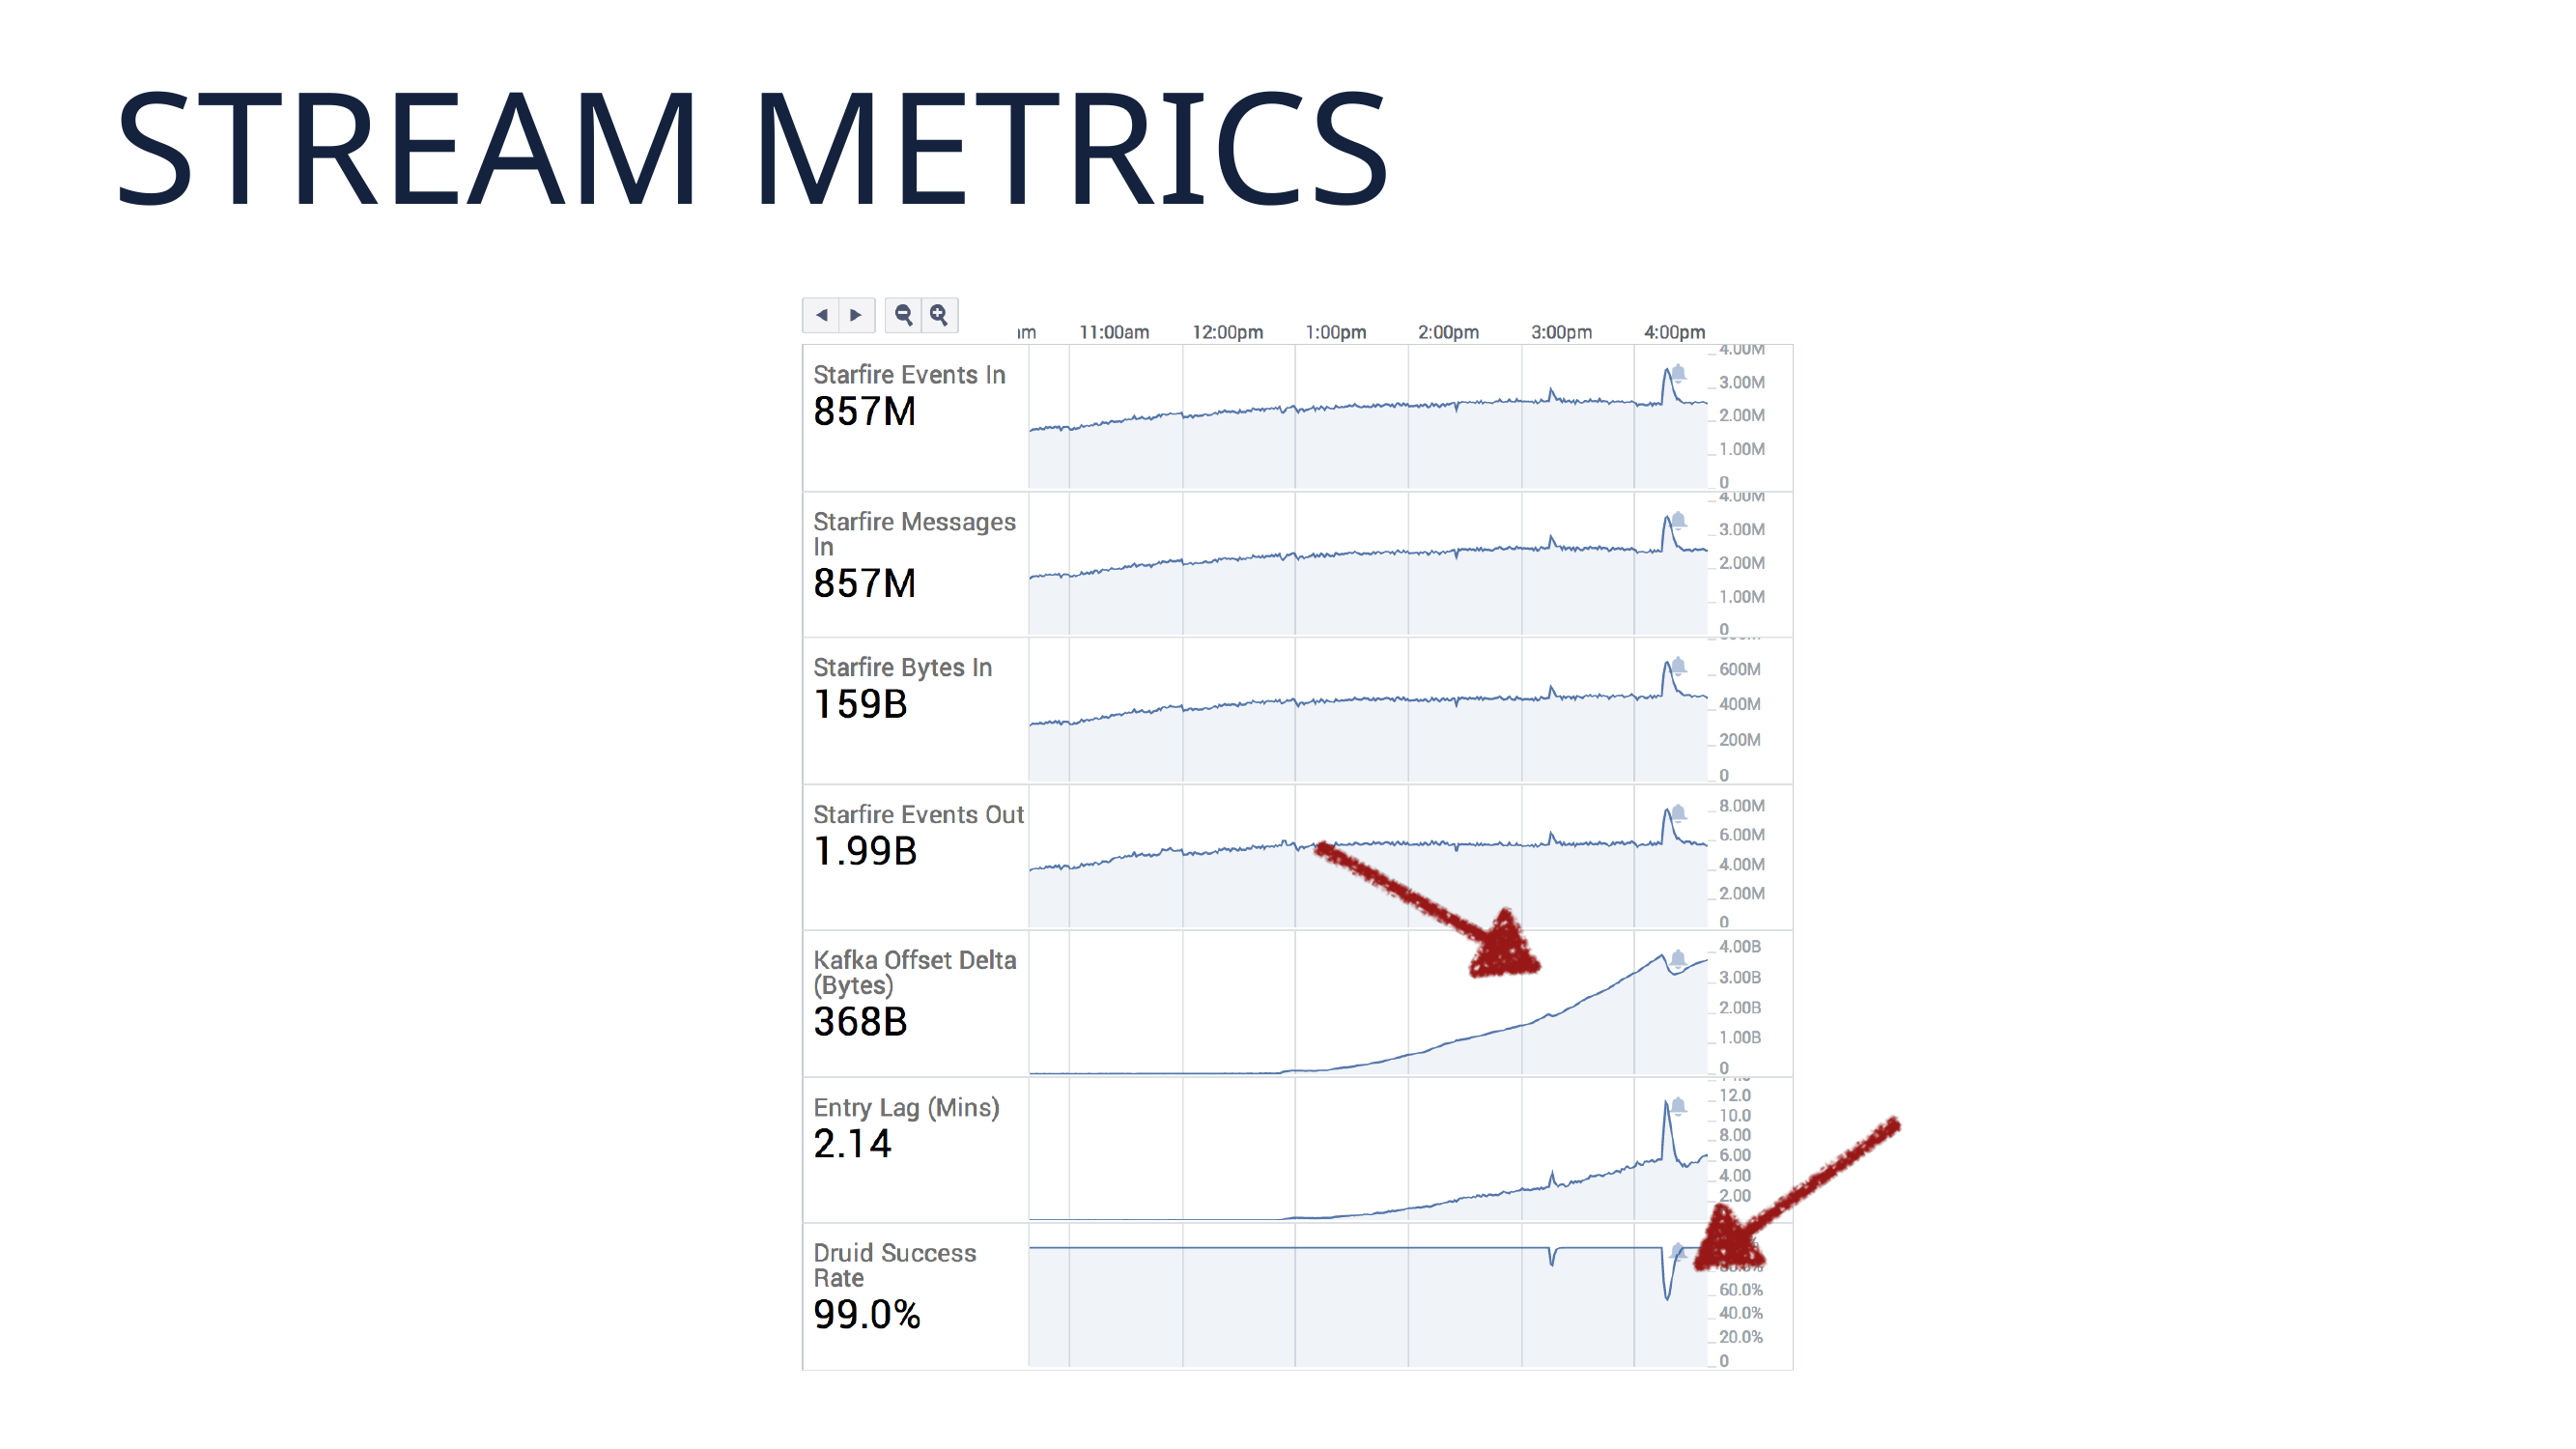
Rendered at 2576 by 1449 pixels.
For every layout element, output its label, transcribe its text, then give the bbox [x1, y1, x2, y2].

picture [793, 287, 1934, 1376]
title STREAM METRICS [112, 42, 2480, 237]
